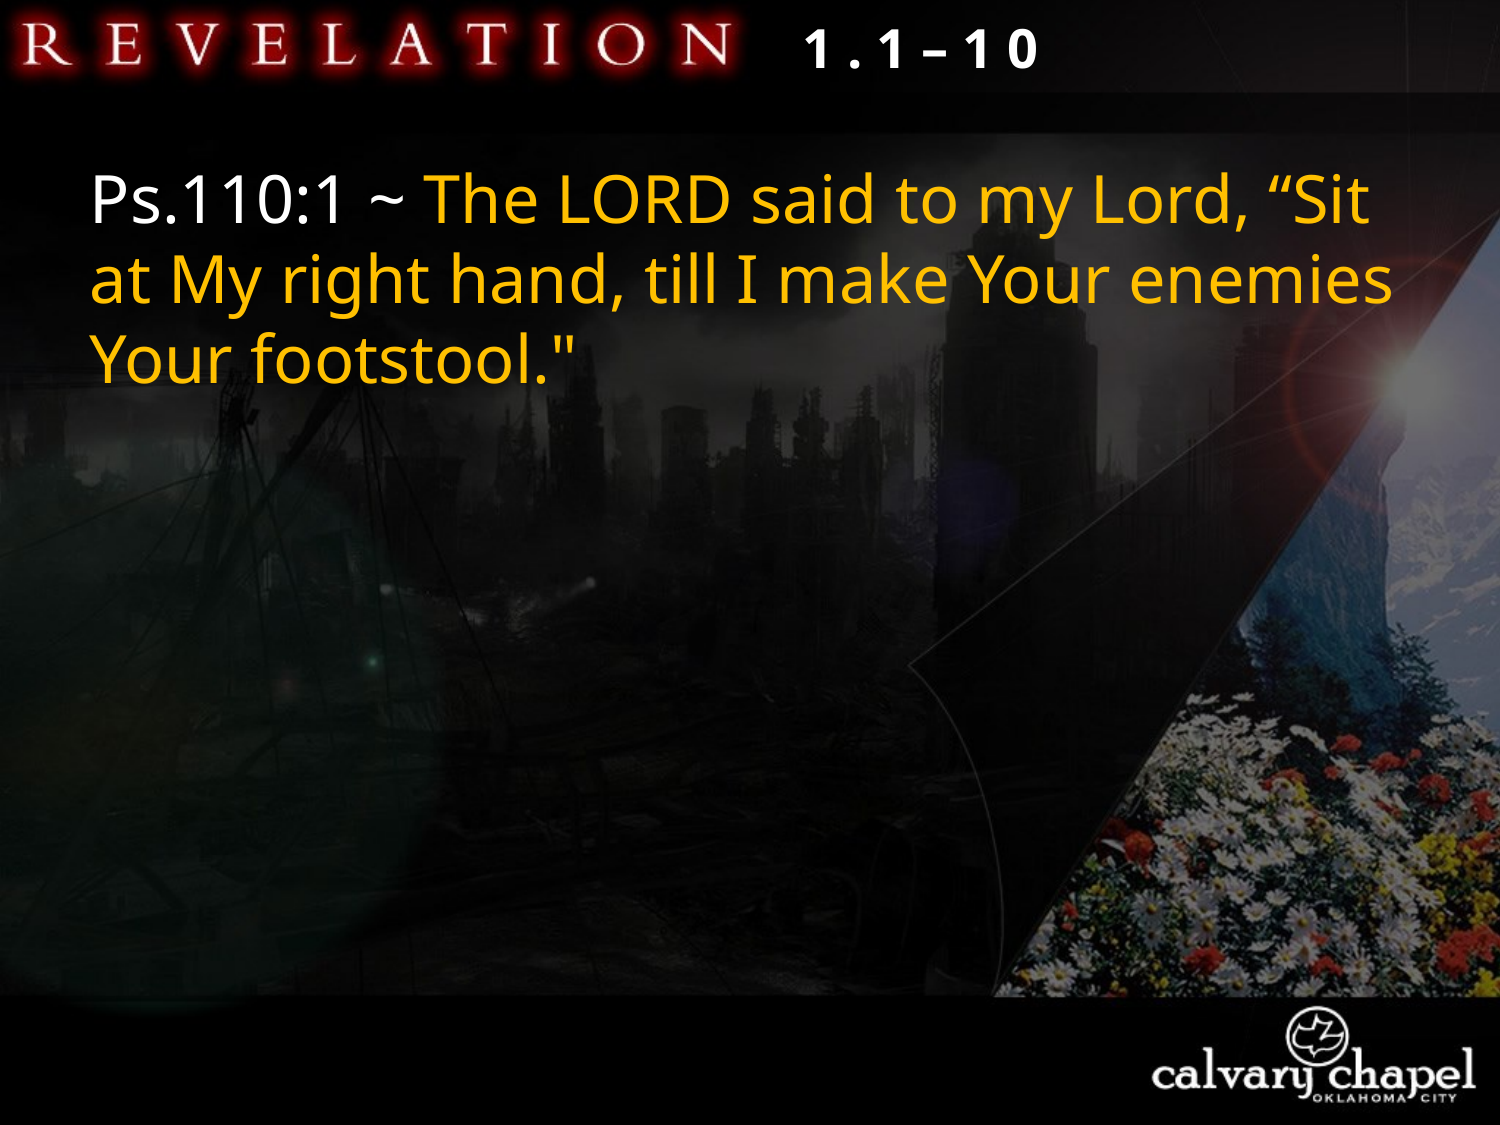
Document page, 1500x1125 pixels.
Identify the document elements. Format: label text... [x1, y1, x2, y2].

text_box Ps.110:1 ~ The LORD said to my Lord, “Sit at My right hand, till I make Your enemies Your footstool." [74, 149, 1425, 405]
picture [0, 0, 1500, 1125]
text_box 1 . 1 – 1 0 [787, 7, 1430, 87]
